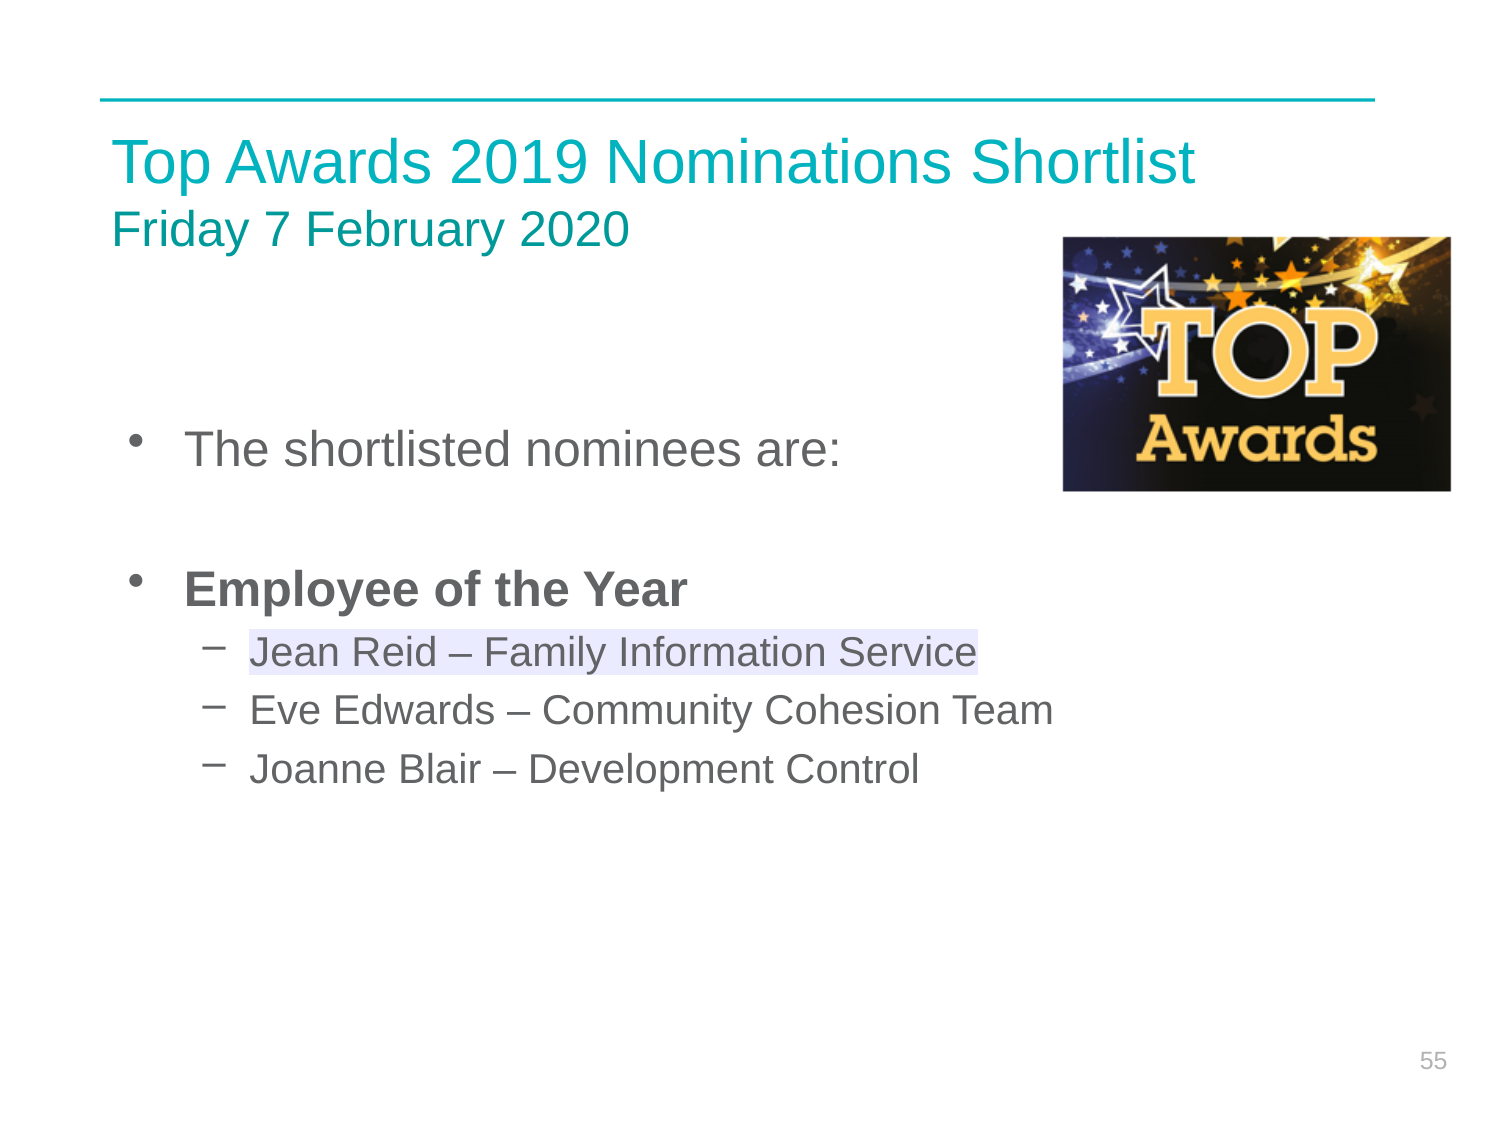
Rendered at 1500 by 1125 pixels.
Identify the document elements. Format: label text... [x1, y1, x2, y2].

picture [1056, 231, 1459, 498]
list The shortlisted nominees are: Employee of the Year Jean Reid – Family Information Service Eve Edwards – Community Cohesion Team Joanne Blair – Development Control [112, 408, 1388, 1084]
text_box Top Awards 2019 Nominations Shortlist Friday 7 February 2020 [96, 113, 1372, 302]
